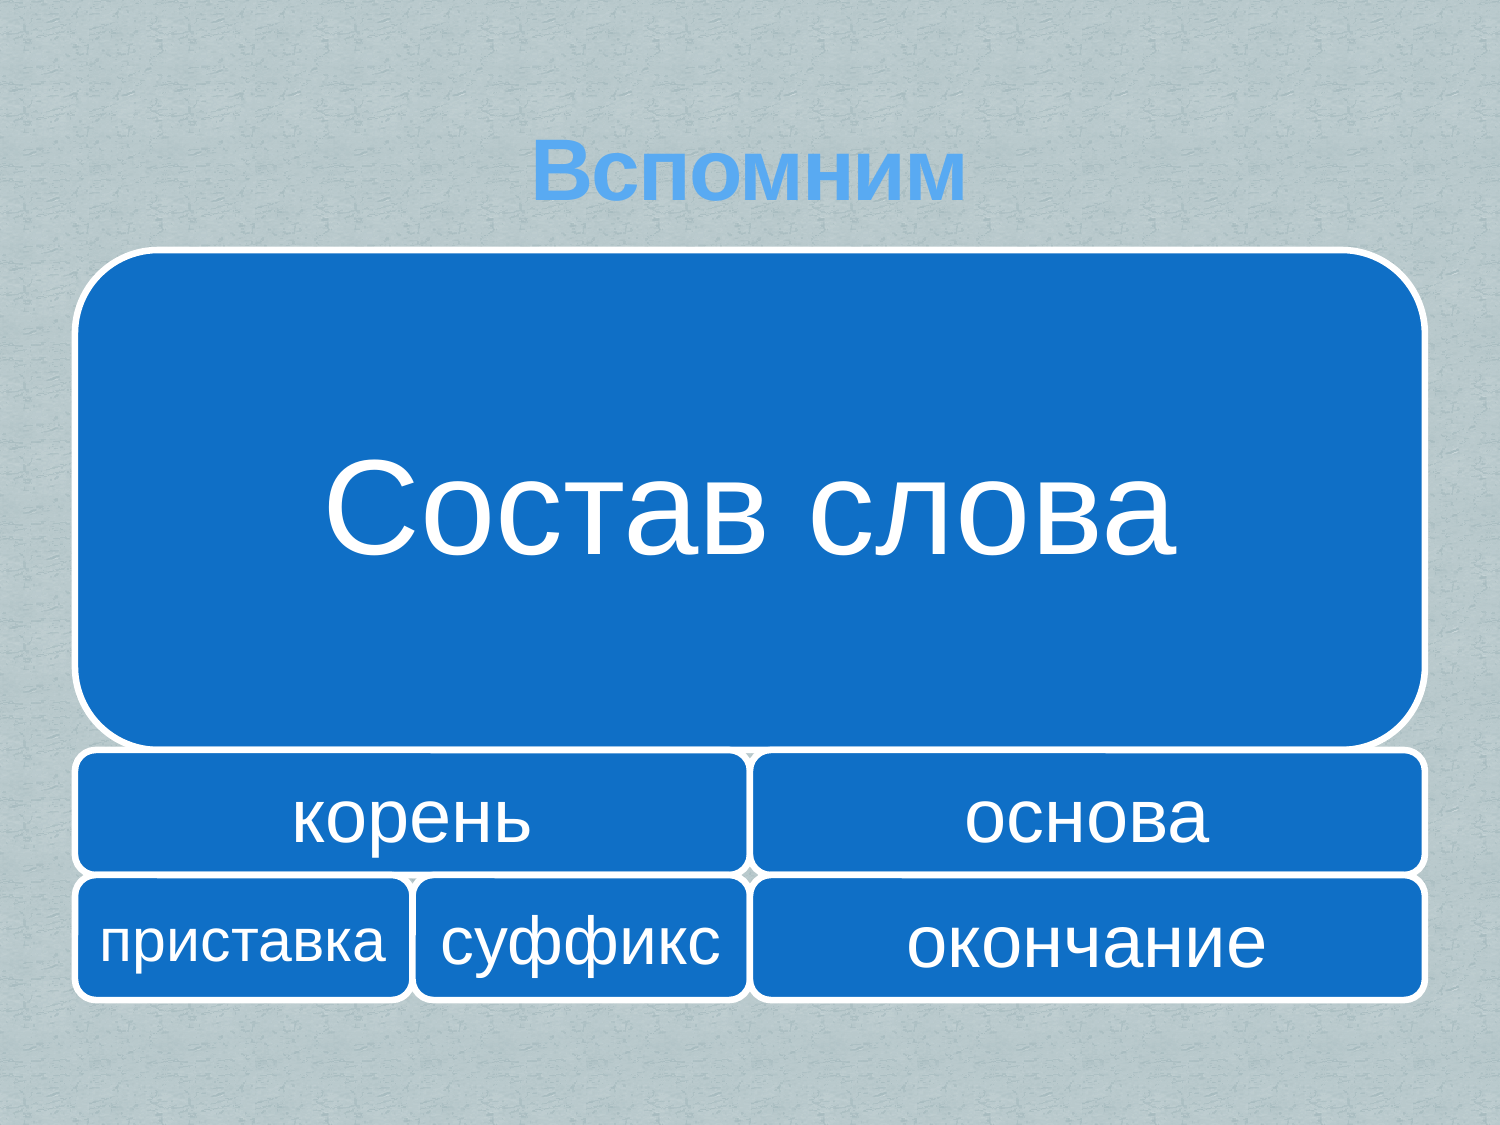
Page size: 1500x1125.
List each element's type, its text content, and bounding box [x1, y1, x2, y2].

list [74, 249, 1426, 1001]
title Вспомним [74, 24, 1425, 225]
